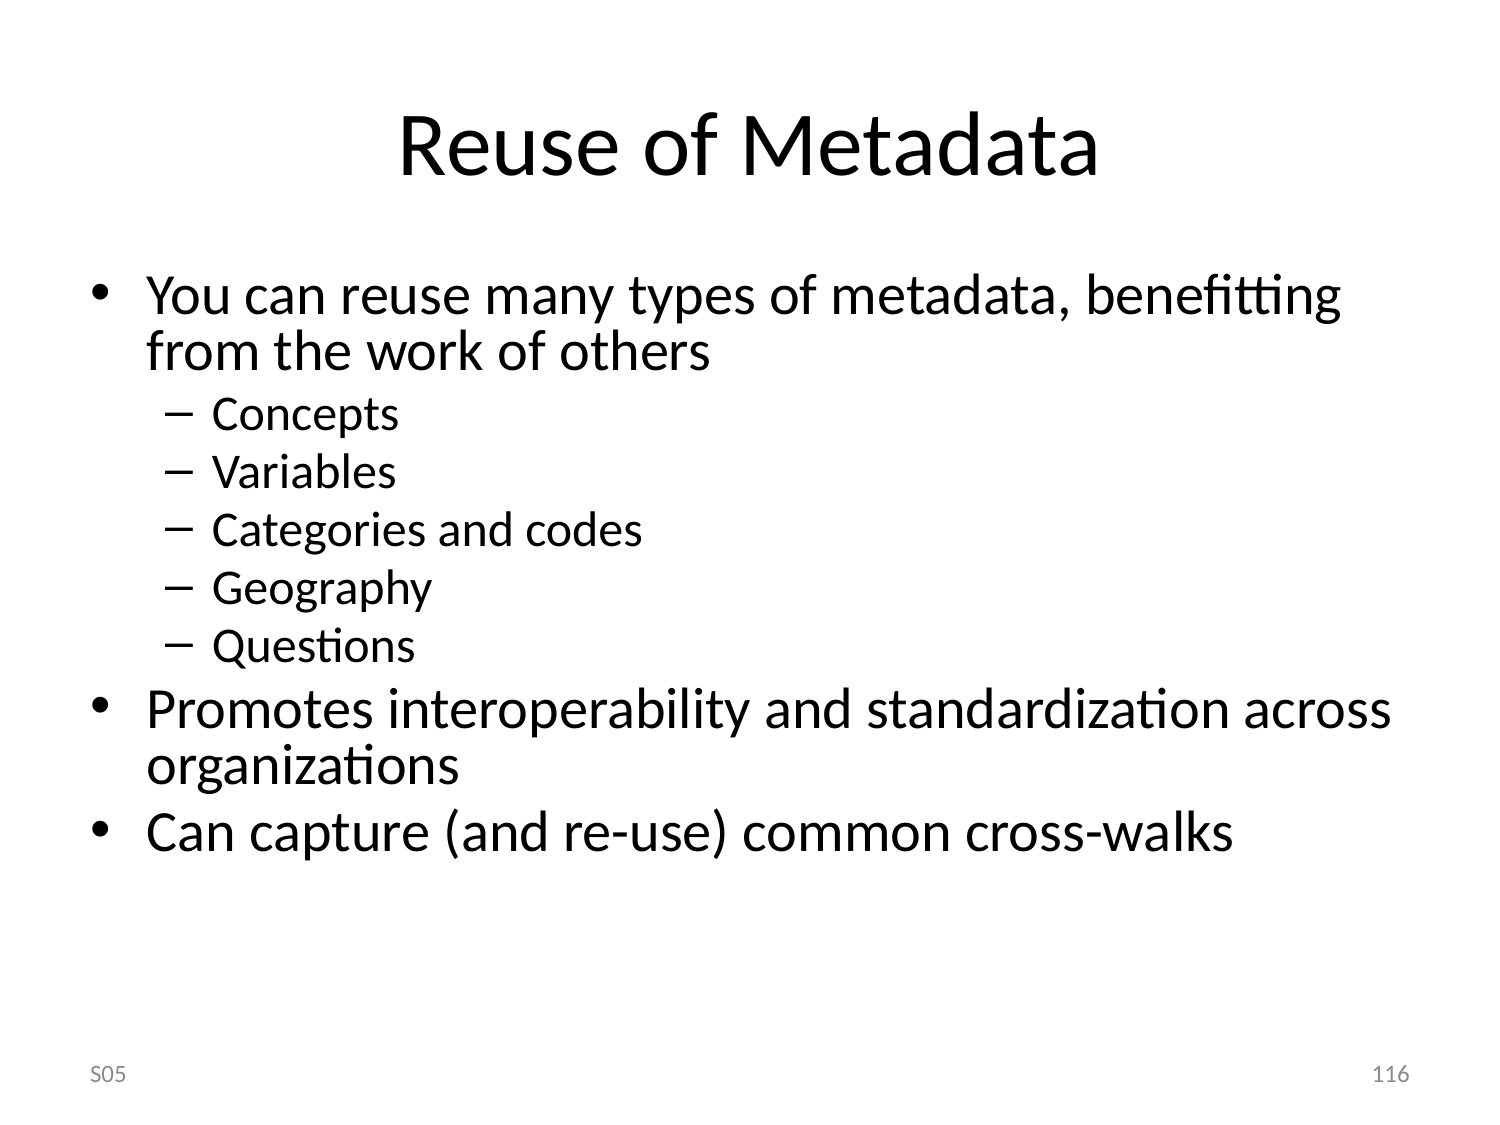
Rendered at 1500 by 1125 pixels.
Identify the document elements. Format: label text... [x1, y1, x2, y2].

list You can reuse many types of metadata, benefitting from the work of others Concepts Variables Categories and codes Geography Questions Promotes interoperability and standardization across organizations Can capture (and re-use) common cross-walks [75, 262, 1425, 1005]
slide_number S05 [75, 1042, 425, 1103]
slide_number 116 [1074, 1042, 1425, 1103]
title Reuse of Metadata [75, 45, 1425, 233]
